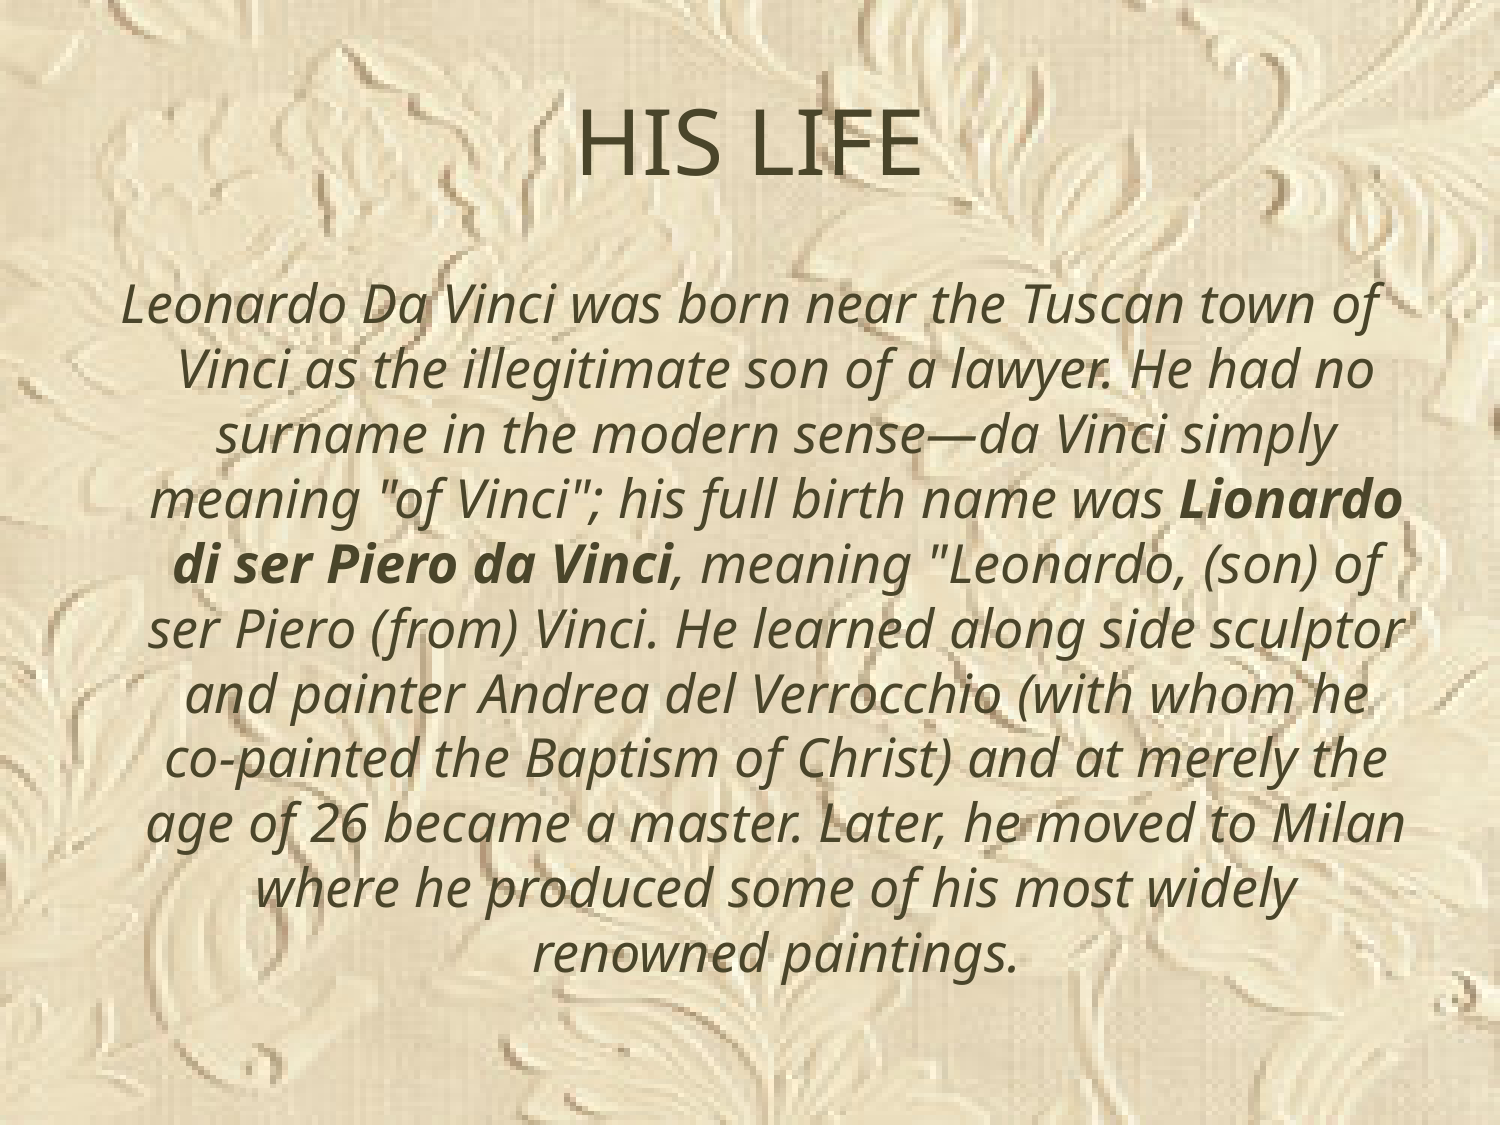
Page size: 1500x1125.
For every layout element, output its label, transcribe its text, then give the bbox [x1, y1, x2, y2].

title HIS LIFE [75, 45, 1425, 233]
list Leonardo Da Vinci was born near the Tuscan town of Vinci as the illegitimate son of a lawyer. He had no surname in the modern sense—da Vinci simply meaning "of Vinci"; his full birth name was Lionardo di ser Piero da Vinci, meaning "Leonardo, (son) of ser Piero (from) Vinci. He learned along side sculptor and painter Andrea del Verrocchio (with whom he co-painted the Baptism of Christ) and at merely the age of 26 became a master. Later, he moved to Milan where he produced some of his most widely renowned paintings. [75, 262, 1425, 1005]
picture [0, 0, 1500, 1125]
